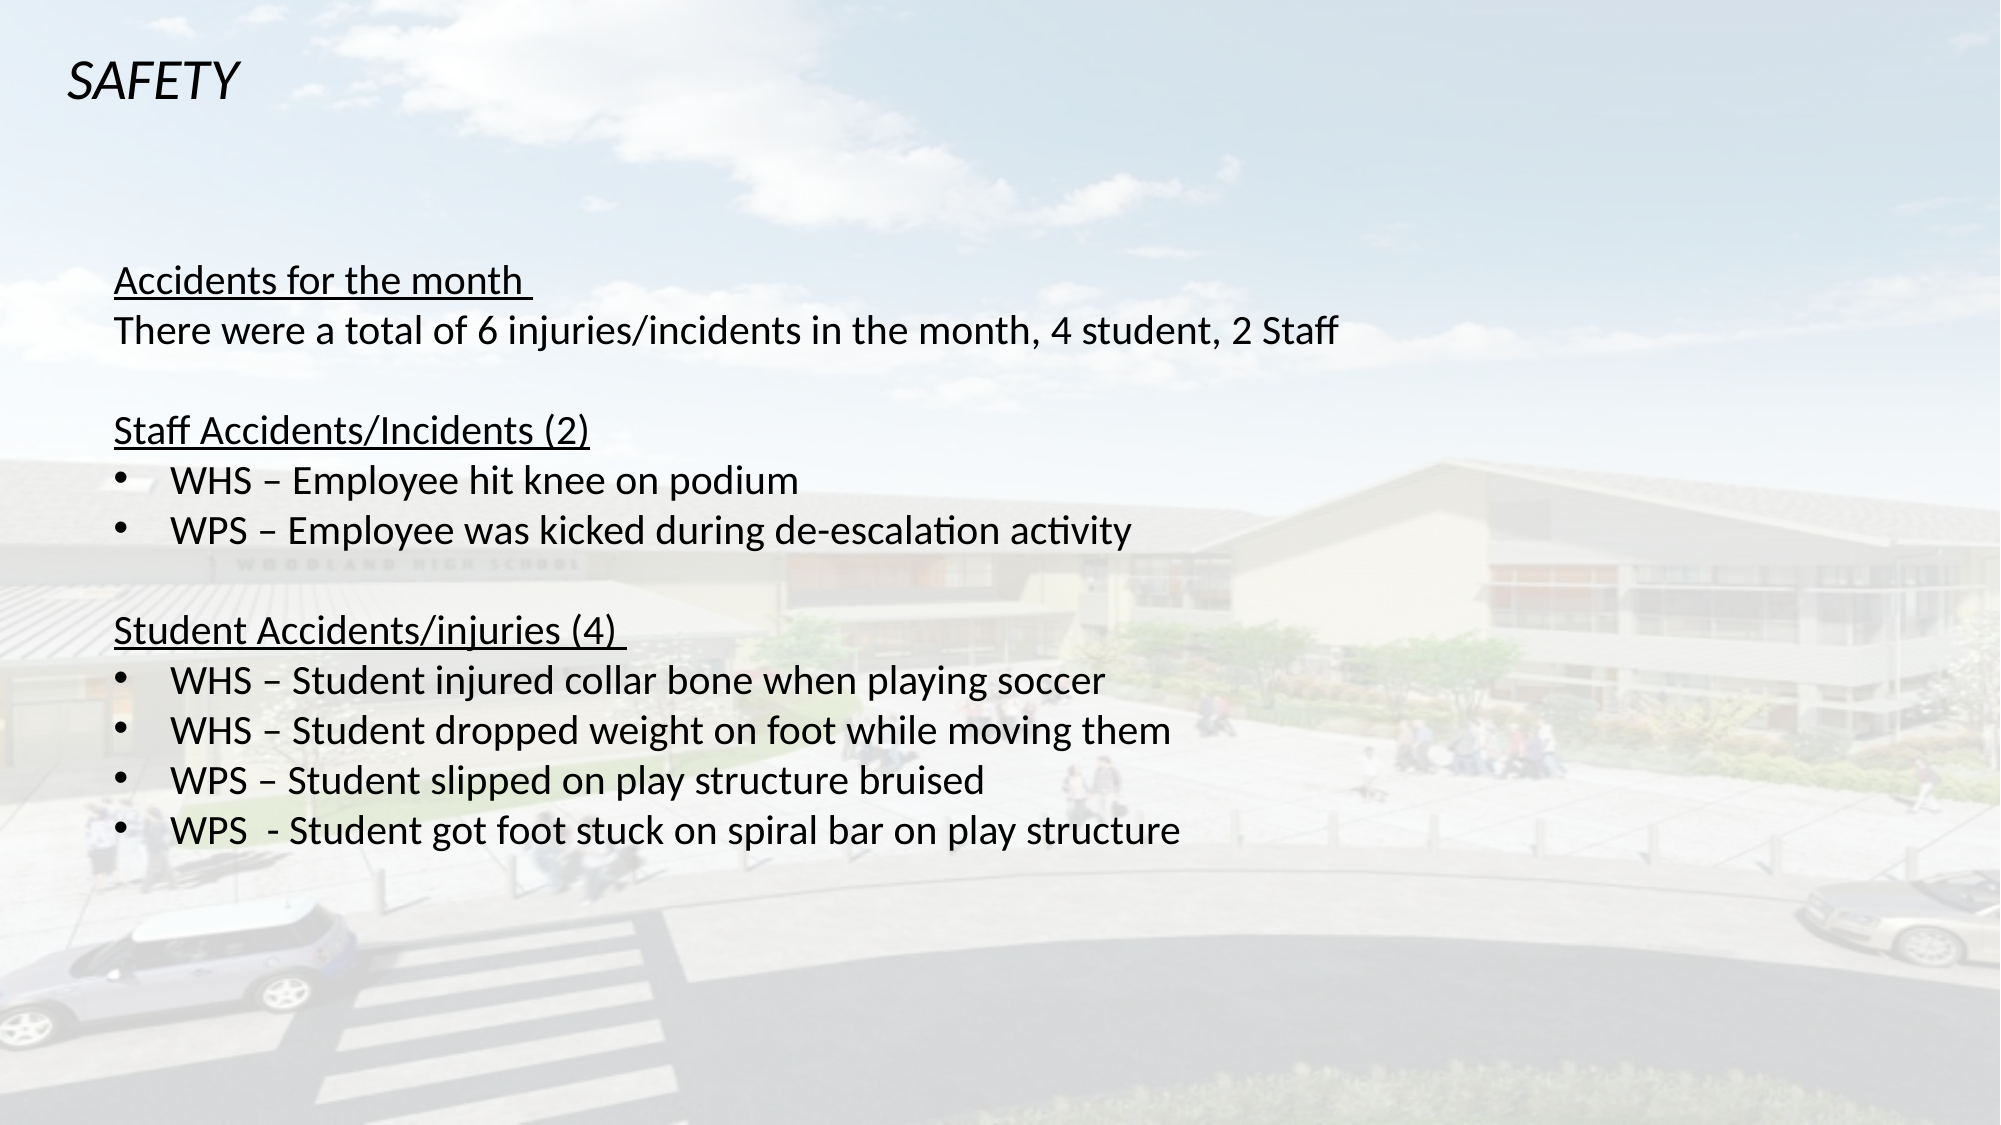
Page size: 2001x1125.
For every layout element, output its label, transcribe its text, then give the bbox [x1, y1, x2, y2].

text_box Accidents for the month There were a total of 6 injuries/incidents in the month, 4 student, 2 Staff Staff Accidents/Incidents (2) WHS – Employee hit knee on podium WPS – Employee was kicked during de-escalation activity Student Accidents/injuries (4) WHS – Student injured collar bone when playing soccer WHS – Student dropped weight on foot while moving them WPS – Student slipped on play structure bruised WPS - Student got foot stuck on spiral bar on play structure [99, 195, 1841, 961]
text_box SAFETY [52, 33, 268, 119]
